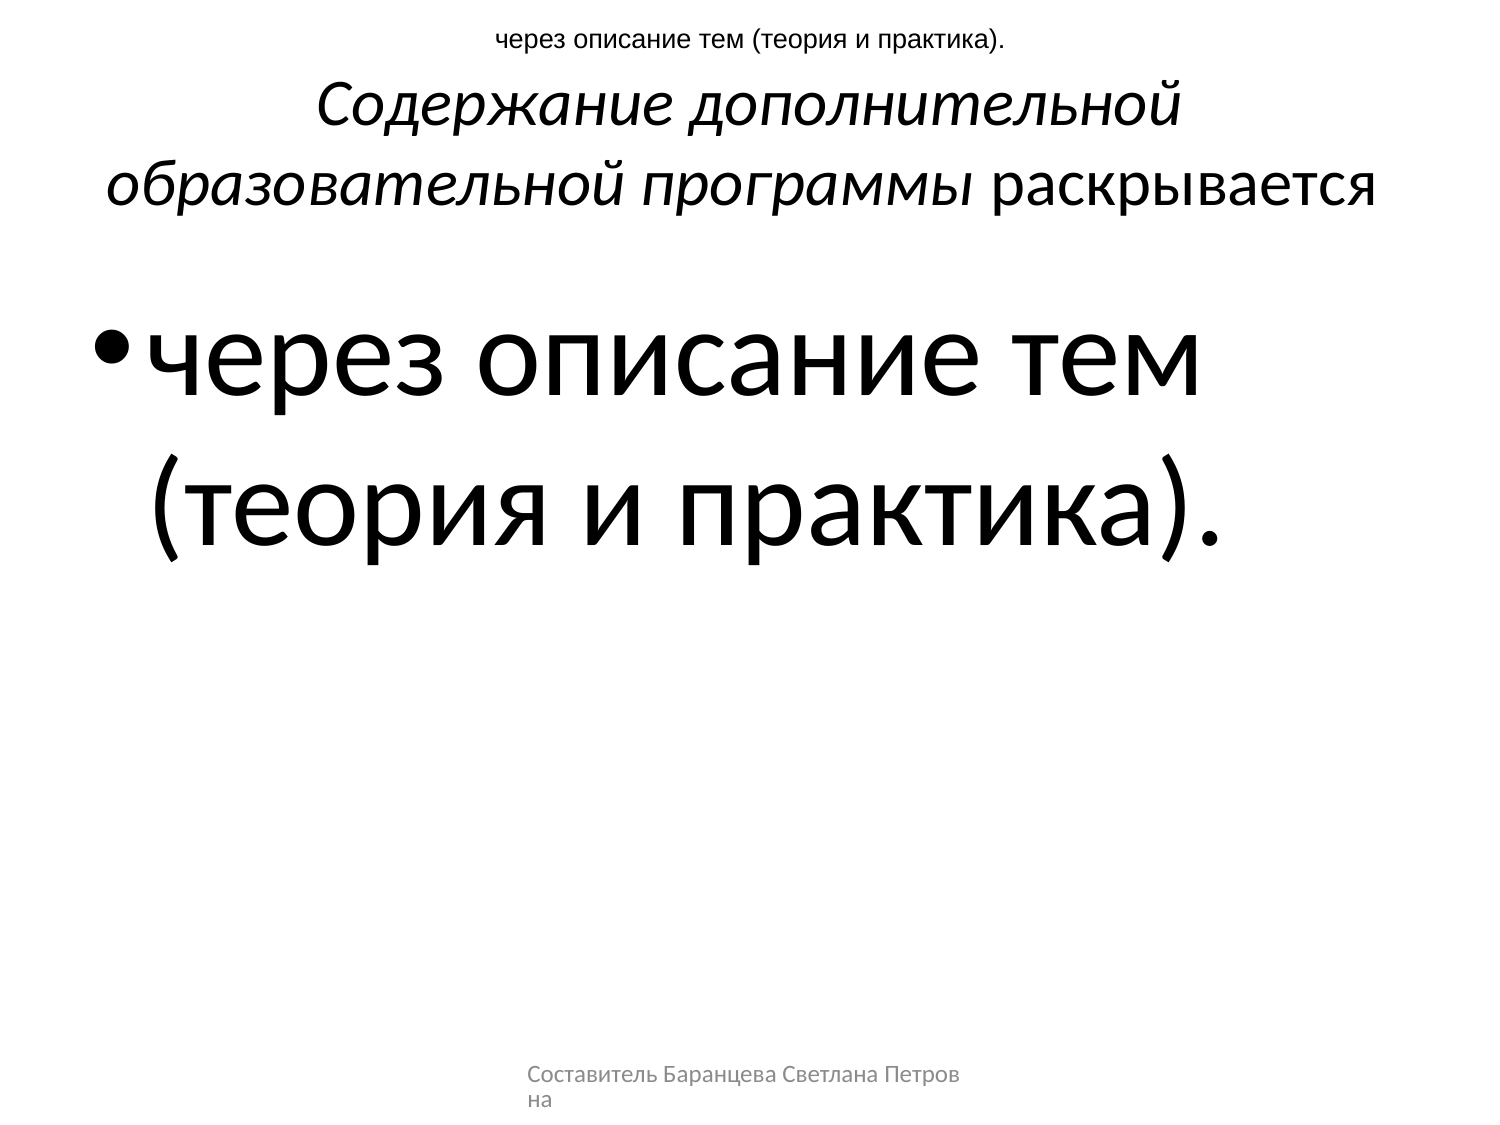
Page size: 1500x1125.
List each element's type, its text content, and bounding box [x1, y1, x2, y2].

footer Составитель Баранцева Светлана Петровна [512, 1042, 988, 1103]
list через описание тем (теория и практика). [75, 262, 1425, 1005]
text_box через описание тем (теория и практика). [479, 13, 1021, 62]
title Содержание дополнительной образовательной программы раскрывается [75, 45, 1425, 233]
